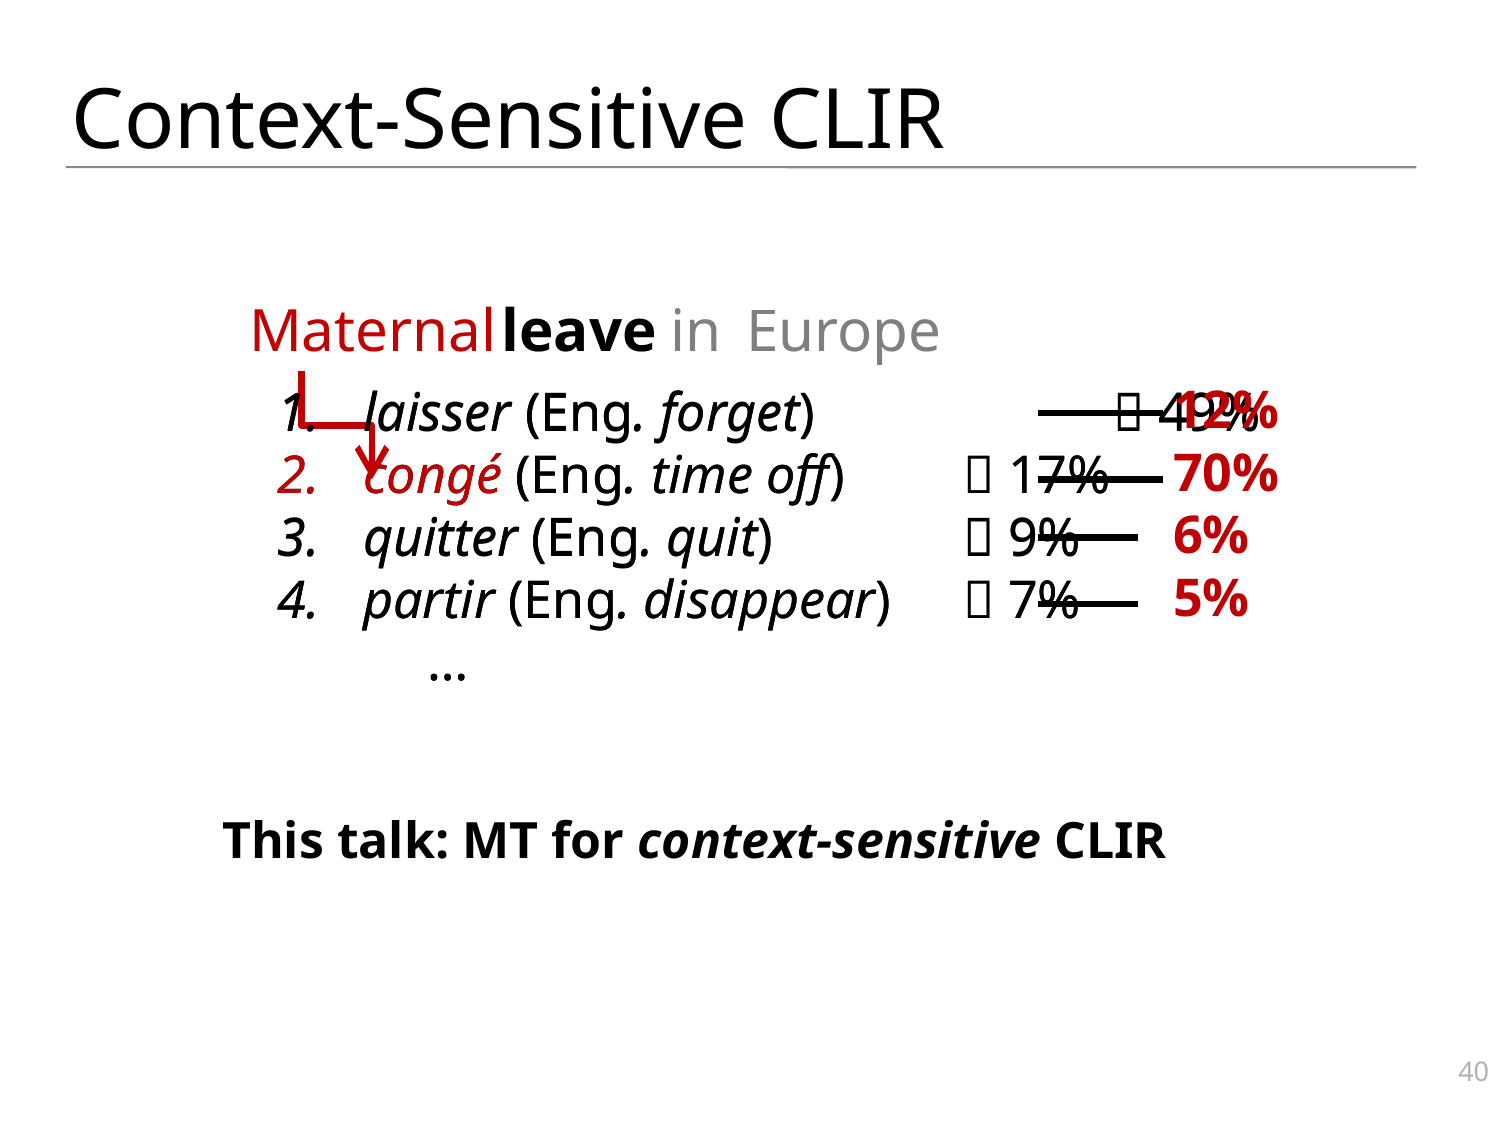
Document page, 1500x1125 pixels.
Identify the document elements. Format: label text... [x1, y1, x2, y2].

text_box Maternal [238, 288, 491, 369]
text_box Europe [735, 288, 952, 369]
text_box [282, 389, 391, 461]
text_box 12% 70% 6% 5% [1162, 371, 1290, 632]
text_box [1038, 412, 1164, 605]
text_box laisser (Eng. forget)  49% congé (Eng. time off)  17% quitter (Eng. quit)  9% partir (Eng. disappear)  7% … [266, 373, 1272, 697]
text_box leave [491, 288, 660, 369]
text_box in [660, 288, 735, 369]
text_box This talk: MT for context-sensitive CLIR [211, 803, 1178, 874]
slide_number 40 [1149, 1042, 1500, 1103]
title Context-Sensitive CLIR [65, 9, 1435, 171]
